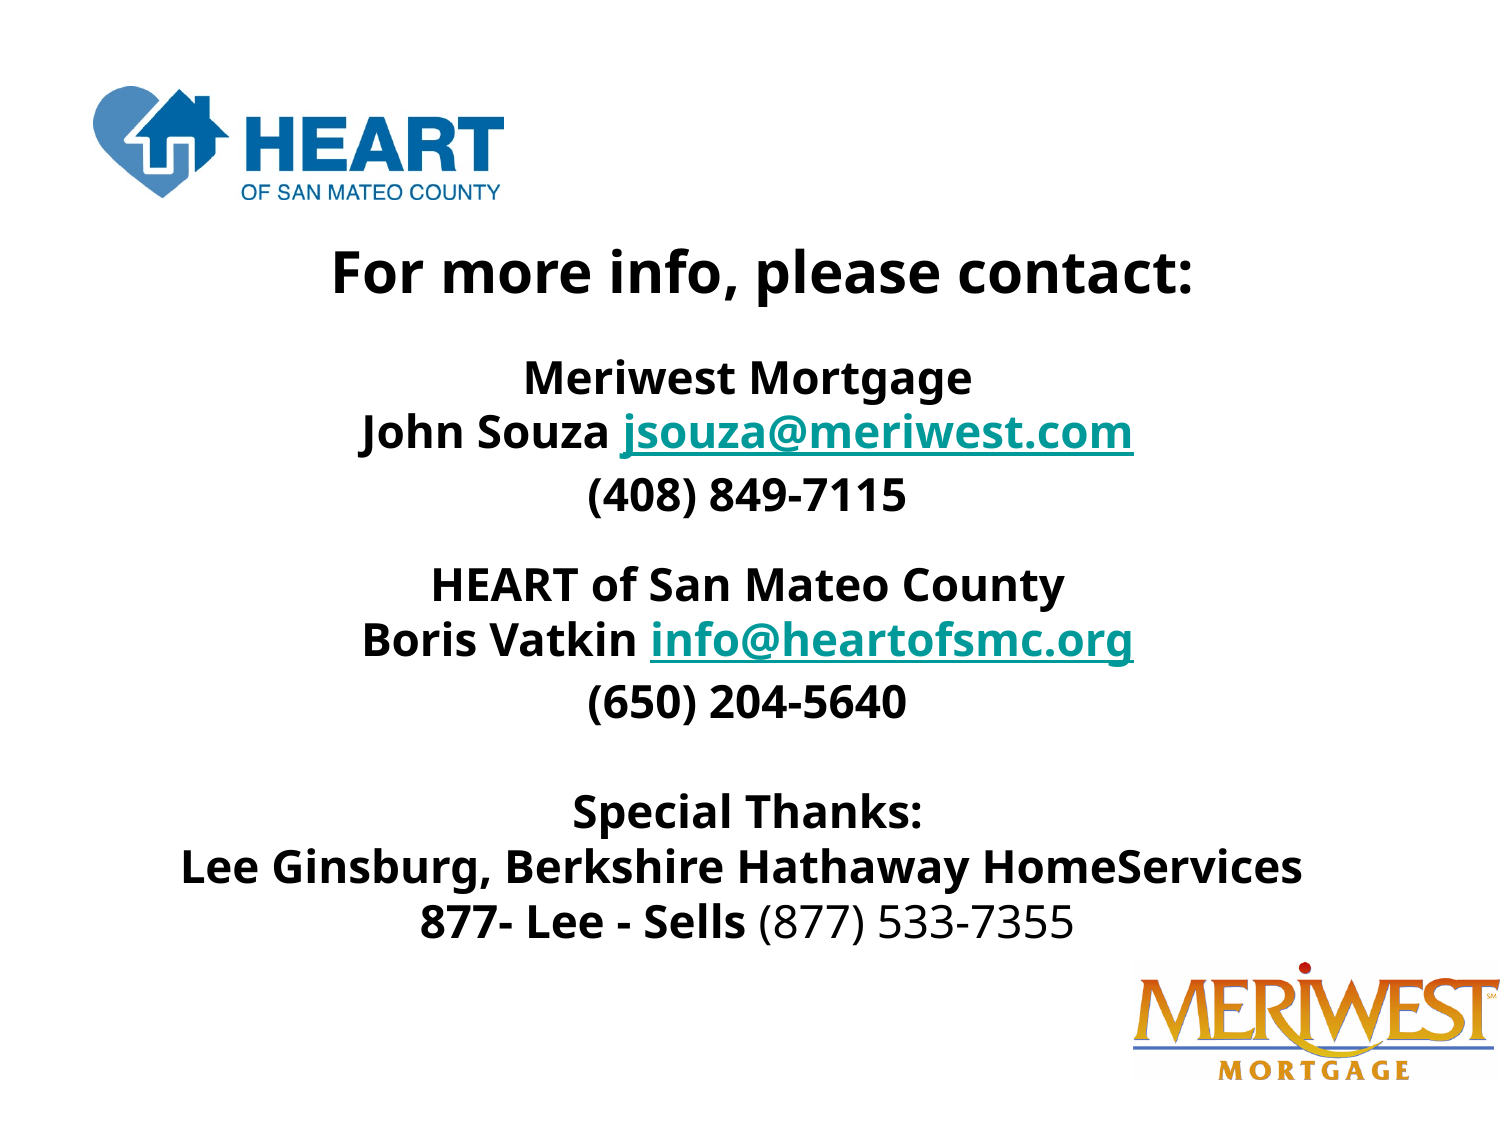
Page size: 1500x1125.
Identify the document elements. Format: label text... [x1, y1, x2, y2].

picture [93, 85, 504, 201]
text_box Meriwest Mortgage John Souza jsouza@meriwest.com (408) 849-7115 HEART of San Mateo County Boris Vatkin info@heartofsmc.org (650) 204-5640 Special Thanks: Lee Ginsburg, Berkshire Hathaway HomeServices 877- Lee - Sells (877) 533-7355 [112, 299, 1379, 968]
text_box For more info, please contact: [287, 87, 1238, 412]
picture [1133, 962, 1500, 1080]
